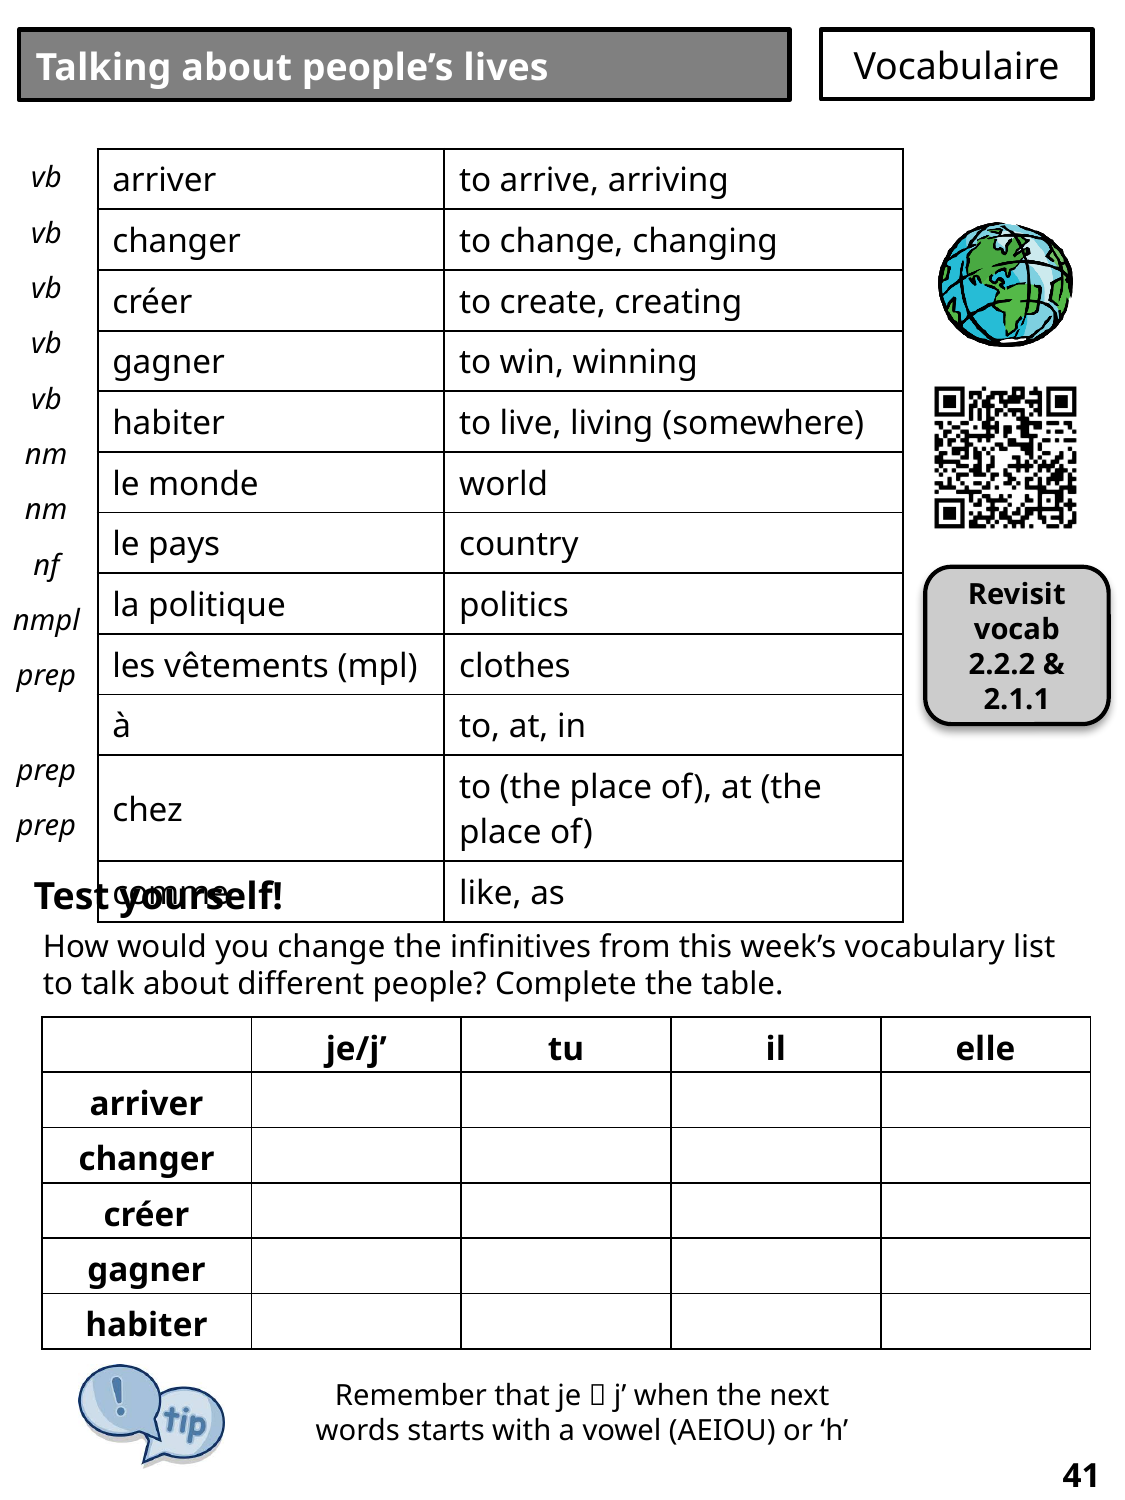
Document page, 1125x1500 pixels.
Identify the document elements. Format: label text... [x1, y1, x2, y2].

text_box 41 [853, 1422, 1116, 1500]
table_cell [882, 1239, 1090, 1293]
table_cell [462, 1239, 670, 1293]
table_cell [462, 1128, 670, 1182]
table_header tu [462, 1018, 670, 1071]
table_cell arriver [43, 1073, 251, 1127]
table_cell le monde [99, 453, 443, 512]
table_cell [672, 1184, 880, 1237]
table_header vb [0, 149, 98, 204]
table_cell changer [99, 210, 443, 269]
table_cell prep [0, 647, 98, 702]
table_header [43, 1018, 251, 1071]
table_cell [252, 1073, 460, 1127]
text_box Remember that je  j’ when the next words starts with a vowel (AEIOU) or ‘h’ [289, 1369, 875, 1454]
text_box [17, 27, 792, 102]
table_cell [252, 1239, 460, 1293]
table_cell vb [0, 370, 98, 425]
picture [912, 364, 1099, 551]
picture [77, 1364, 226, 1470]
table_header to arrive, arriving [445, 150, 902, 208]
table_cell [672, 1073, 880, 1127]
table_cell gagner [99, 332, 443, 390]
table_cell to change, changing [445, 210, 902, 269]
table_cell la politique [99, 574, 443, 633]
picture [938, 221, 1073, 348]
table_cell [882, 1128, 1090, 1182]
table_header il [672, 1018, 880, 1071]
table_cell comme [99, 862, 443, 918]
table_cell créer [43, 1184, 251, 1237]
table_cell to live, living (somewhere) [445, 392, 902, 451]
table_cell [672, 1239, 880, 1293]
table_cell [462, 1184, 670, 1237]
table_cell prep [0, 702, 98, 797]
table_cell to win, winning [445, 332, 902, 390]
table_cell nf [0, 536, 98, 591]
text_box Revisit vocab 2.2.2 & 2.1.1 [923, 564, 1111, 727]
table_cell [882, 1073, 1090, 1127]
table_cell habiter [43, 1294, 251, 1348]
table_cell [672, 1294, 880, 1348]
table_cell [462, 1073, 670, 1127]
table_cell clothes [445, 635, 902, 694]
table_cell [882, 1294, 1090, 1348]
table_cell to (the place of), at (the place of) [445, 756, 902, 860]
table_cell to, at, in [445, 695, 902, 754]
table_cell changer [43, 1128, 251, 1182]
table_cell le pays [99, 513, 443, 572]
table_cell vb [0, 204, 98, 259]
table_cell to create, creating [445, 271, 902, 330]
table_cell prep [0, 797, 98, 852]
table_cell [252, 1184, 460, 1237]
table_header elle [882, 1018, 1090, 1071]
table_cell à [99, 695, 443, 754]
table_cell [252, 1294, 460, 1348]
table_cell [672, 1128, 880, 1182]
table_cell créer [99, 271, 443, 330]
table_cell [252, 1128, 460, 1182]
text_box How would you change the infinitives from this week’s vocabulary list to talk about different people? Complete the table. [28, 918, 1094, 1121]
table_cell habiter [99, 392, 443, 451]
table_cell vb [0, 315, 98, 370]
text_box Vocabulaire [819, 27, 1095, 101]
table_cell politics [445, 574, 902, 633]
table_cell les vêtements (mpl) [99, 635, 443, 694]
table_cell nm [0, 425, 98, 481]
title Talking about people’s lives [20, 31, 790, 100]
table_cell nmpl [0, 591, 98, 647]
table_cell [882, 1184, 1090, 1237]
table_cell gagner [43, 1239, 251, 1293]
text_box Test yourself! [18, 864, 299, 925]
table_cell like, as [445, 862, 902, 918]
table_cell [462, 1294, 670, 1348]
table_cell country [445, 513, 902, 572]
table_cell nm [0, 481, 98, 536]
table_header arriver [99, 150, 443, 208]
table_header je/j’ [252, 1018, 460, 1071]
table_cell world [445, 453, 902, 512]
table_cell chez [99, 756, 443, 860]
table_cell vb [0, 259, 98, 315]
